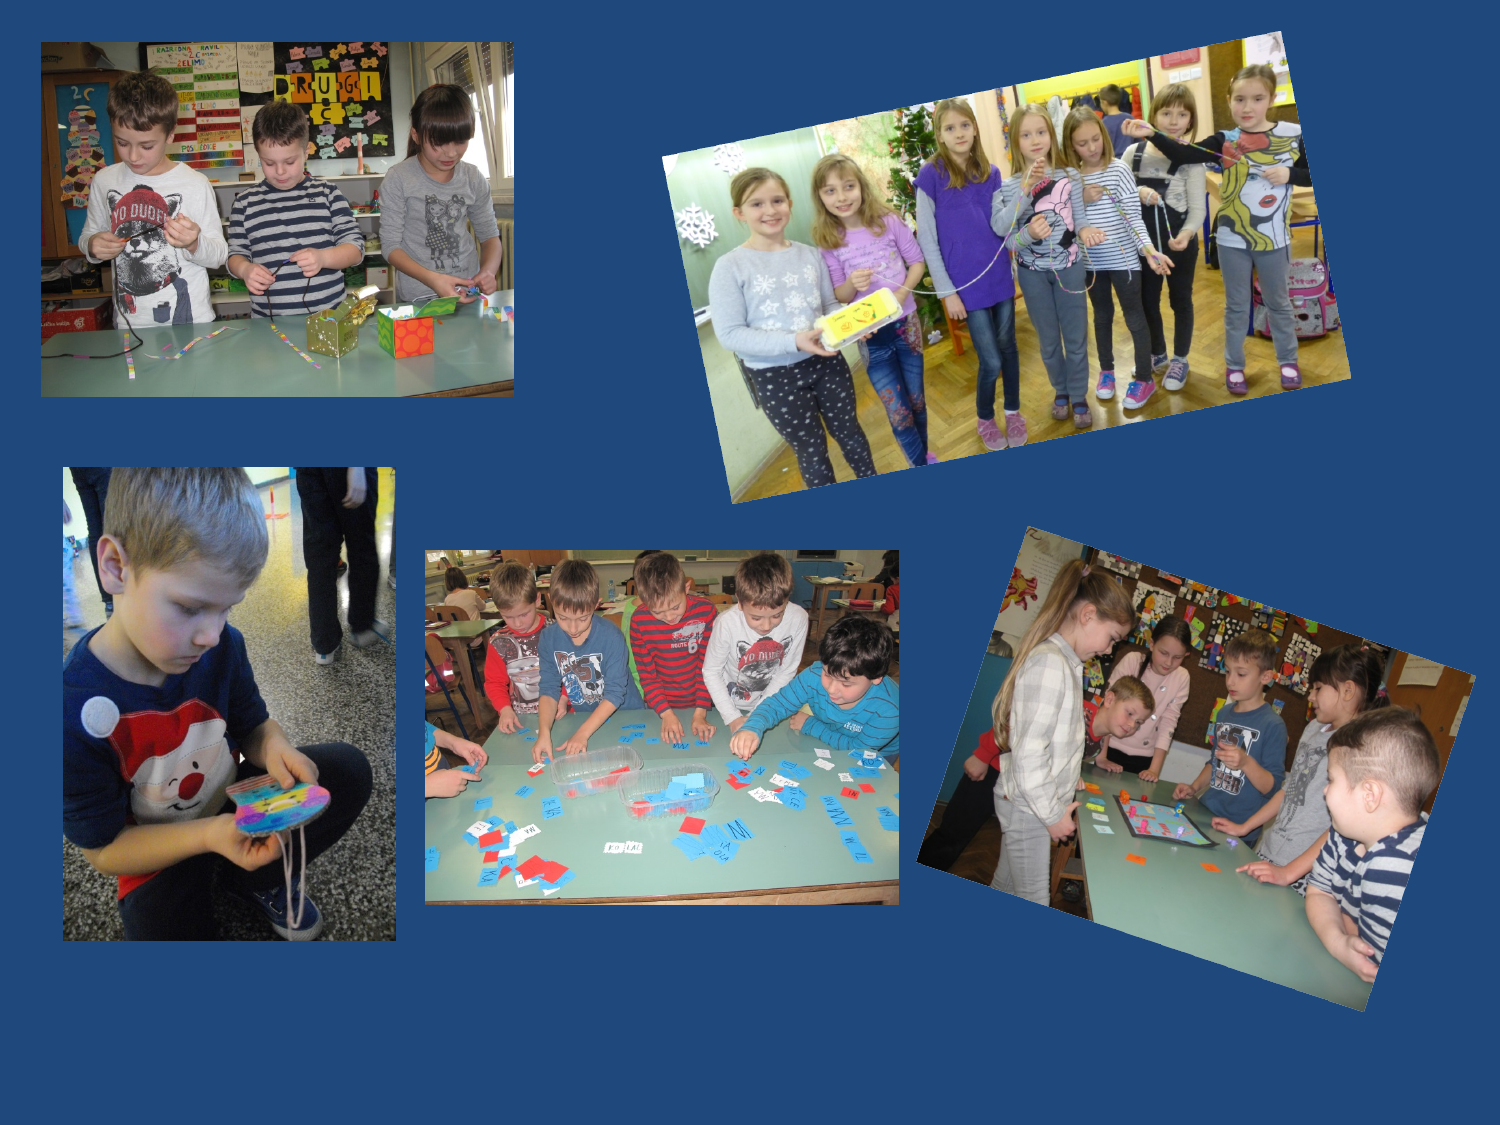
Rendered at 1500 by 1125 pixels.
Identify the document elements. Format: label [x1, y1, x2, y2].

picture [917, 526, 1475, 1012]
picture [63, 467, 396, 941]
picture [425, 550, 899, 906]
picture [40, 42, 514, 398]
picture [663, 31, 1351, 504]
